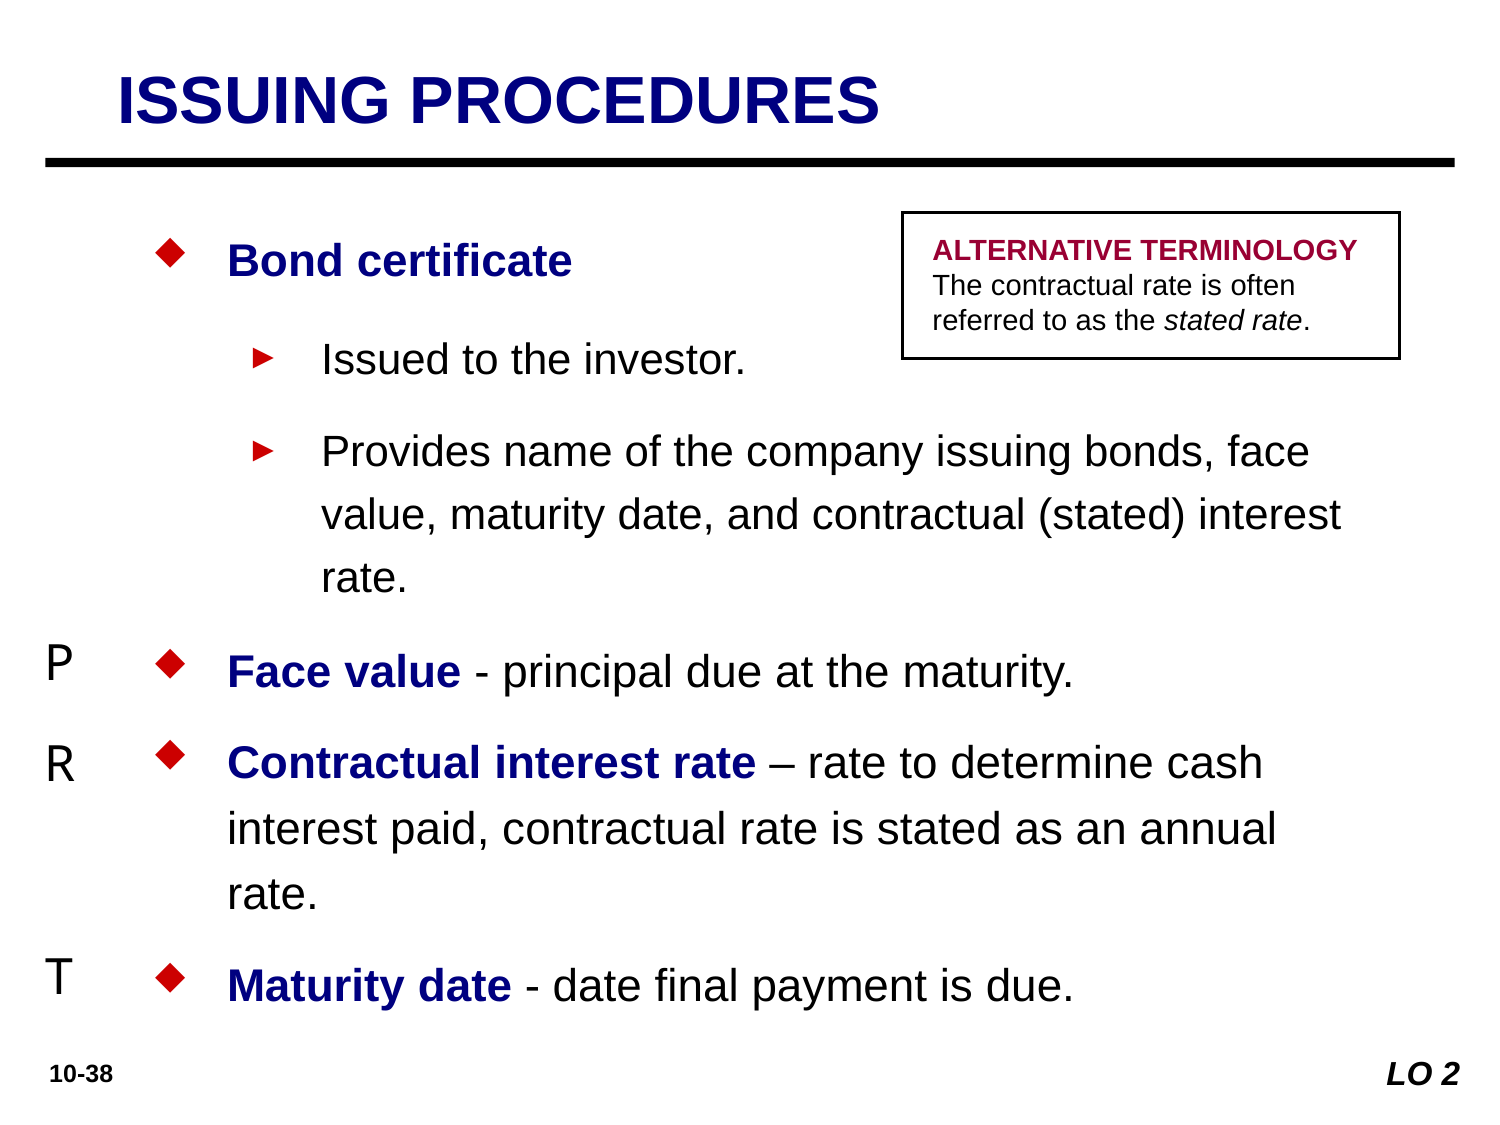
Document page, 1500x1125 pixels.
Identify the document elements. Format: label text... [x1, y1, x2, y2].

text_box P [29, 623, 90, 698]
text_box R [29, 723, 91, 799]
text_box ISSUING PROCEDURES [102, 50, 1363, 142]
text_box Bond certificate Issued to the investor. Provides name of the company issuing bonds, face value, maturity date, and contractual (stated) interest rate. Face value - principal due at the maturity. Contractual interest rate – rate to determine cash interest paid, contractual rate is stated as an annual rate. Maturity date - date final payment is due. [99, 212, 1375, 1109]
text_box LO 2 [1350, 1044, 1475, 1100]
text_box ALTERNATIVE TERMINOLOGY The contractual rate is often referred to as the stated rate. [902, 212, 1400, 359]
text_box T [30, 937, 88, 1013]
